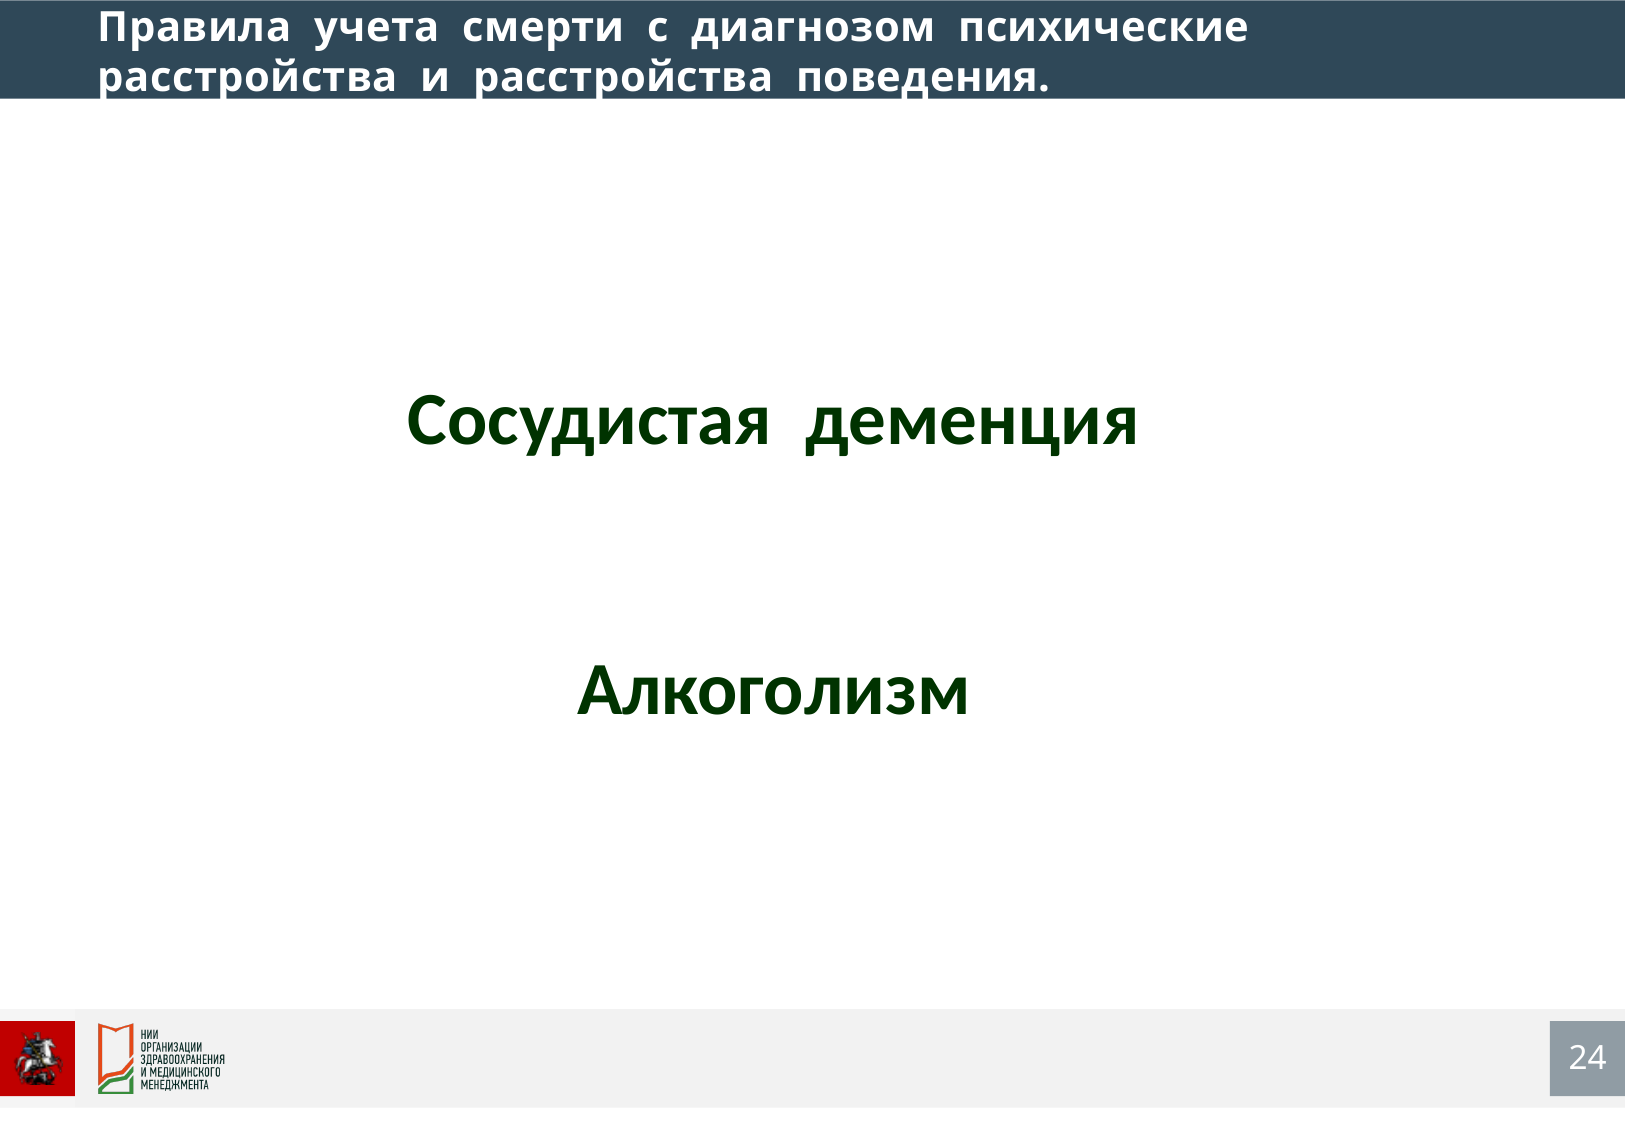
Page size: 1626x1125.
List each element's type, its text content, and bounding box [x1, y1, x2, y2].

text_box Сосудистая деменция Алкоголизм [185, 137, 1363, 737]
list Правила учета смерти с диагнозом психические расстройства и расстройства поведения. [97, 0, 1534, 99]
